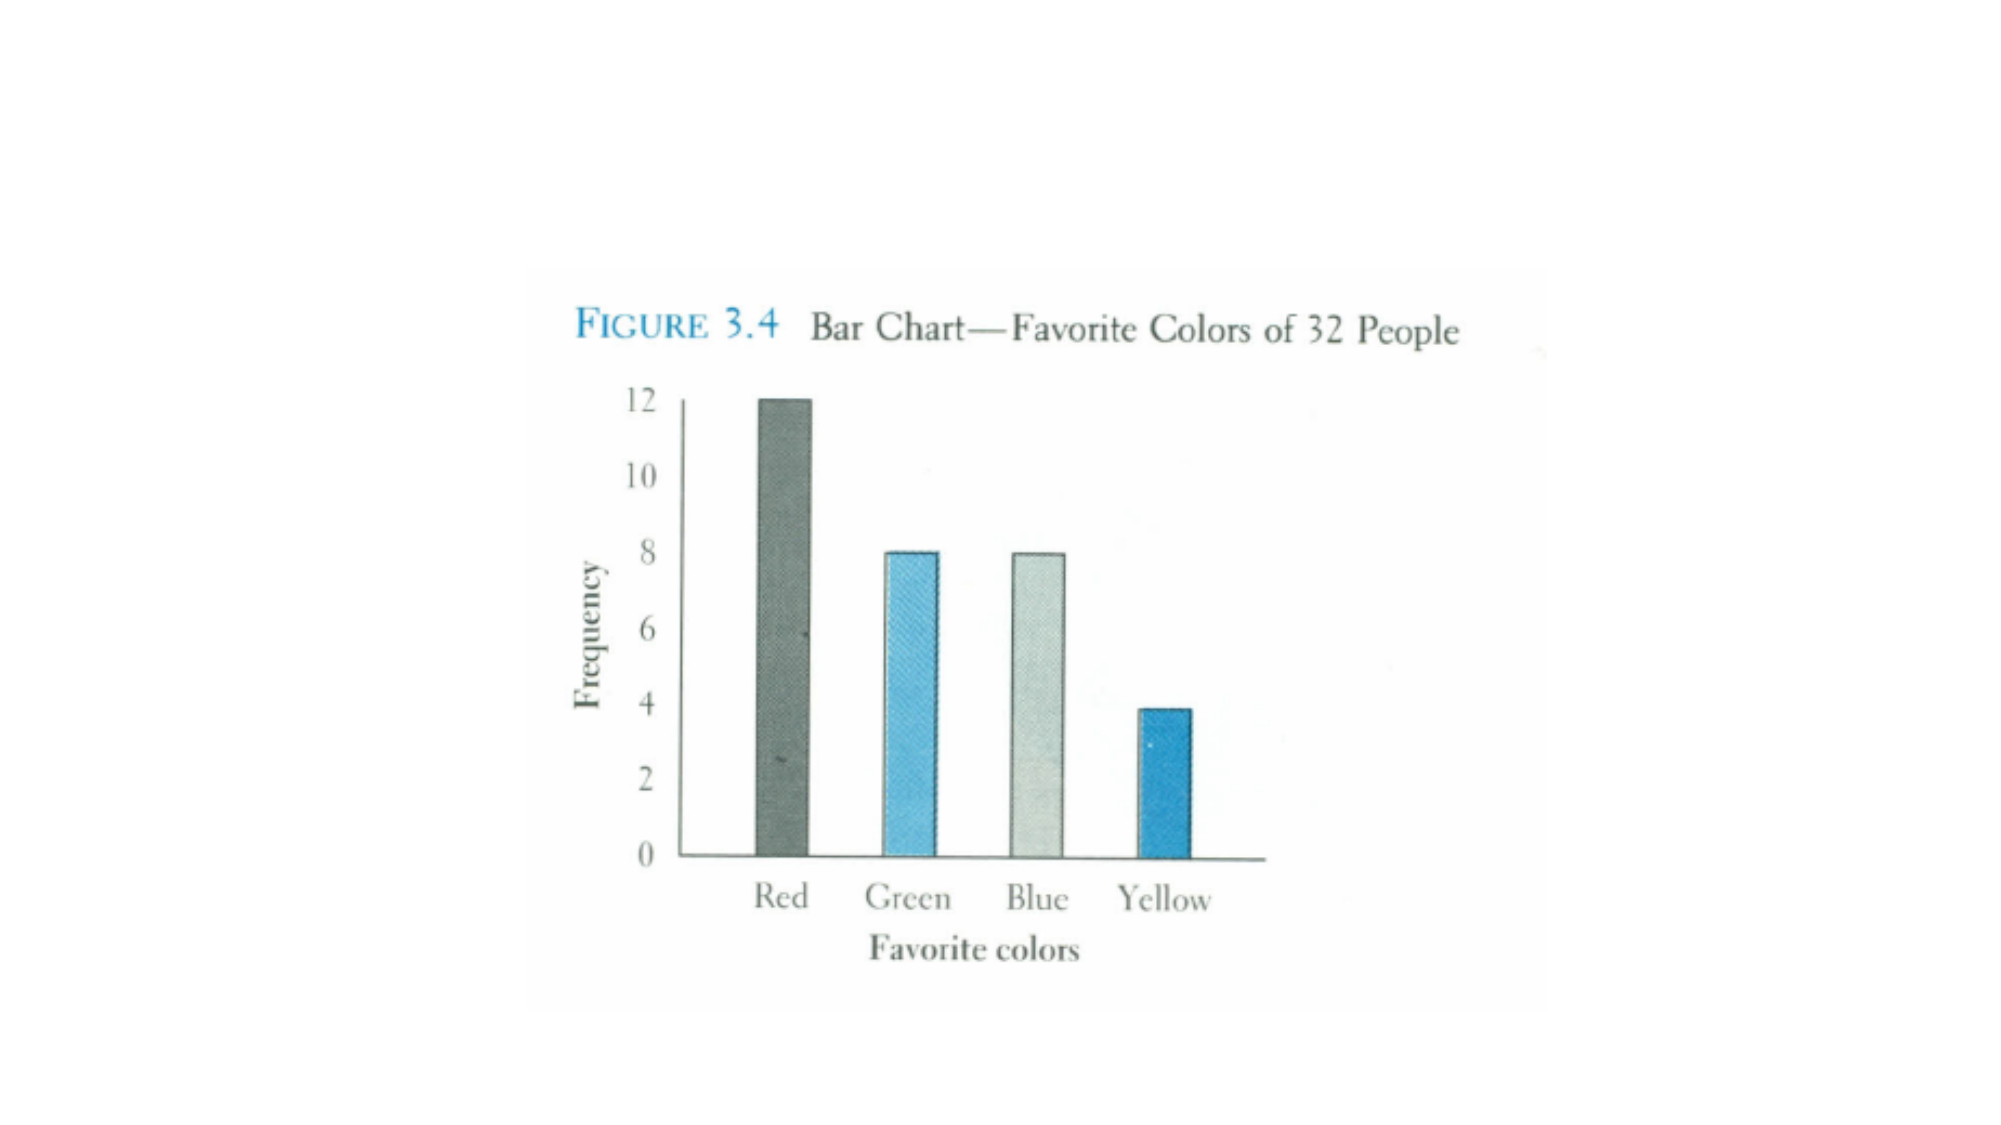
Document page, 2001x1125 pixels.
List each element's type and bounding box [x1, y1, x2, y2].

picture [527, 267, 1547, 1012]
